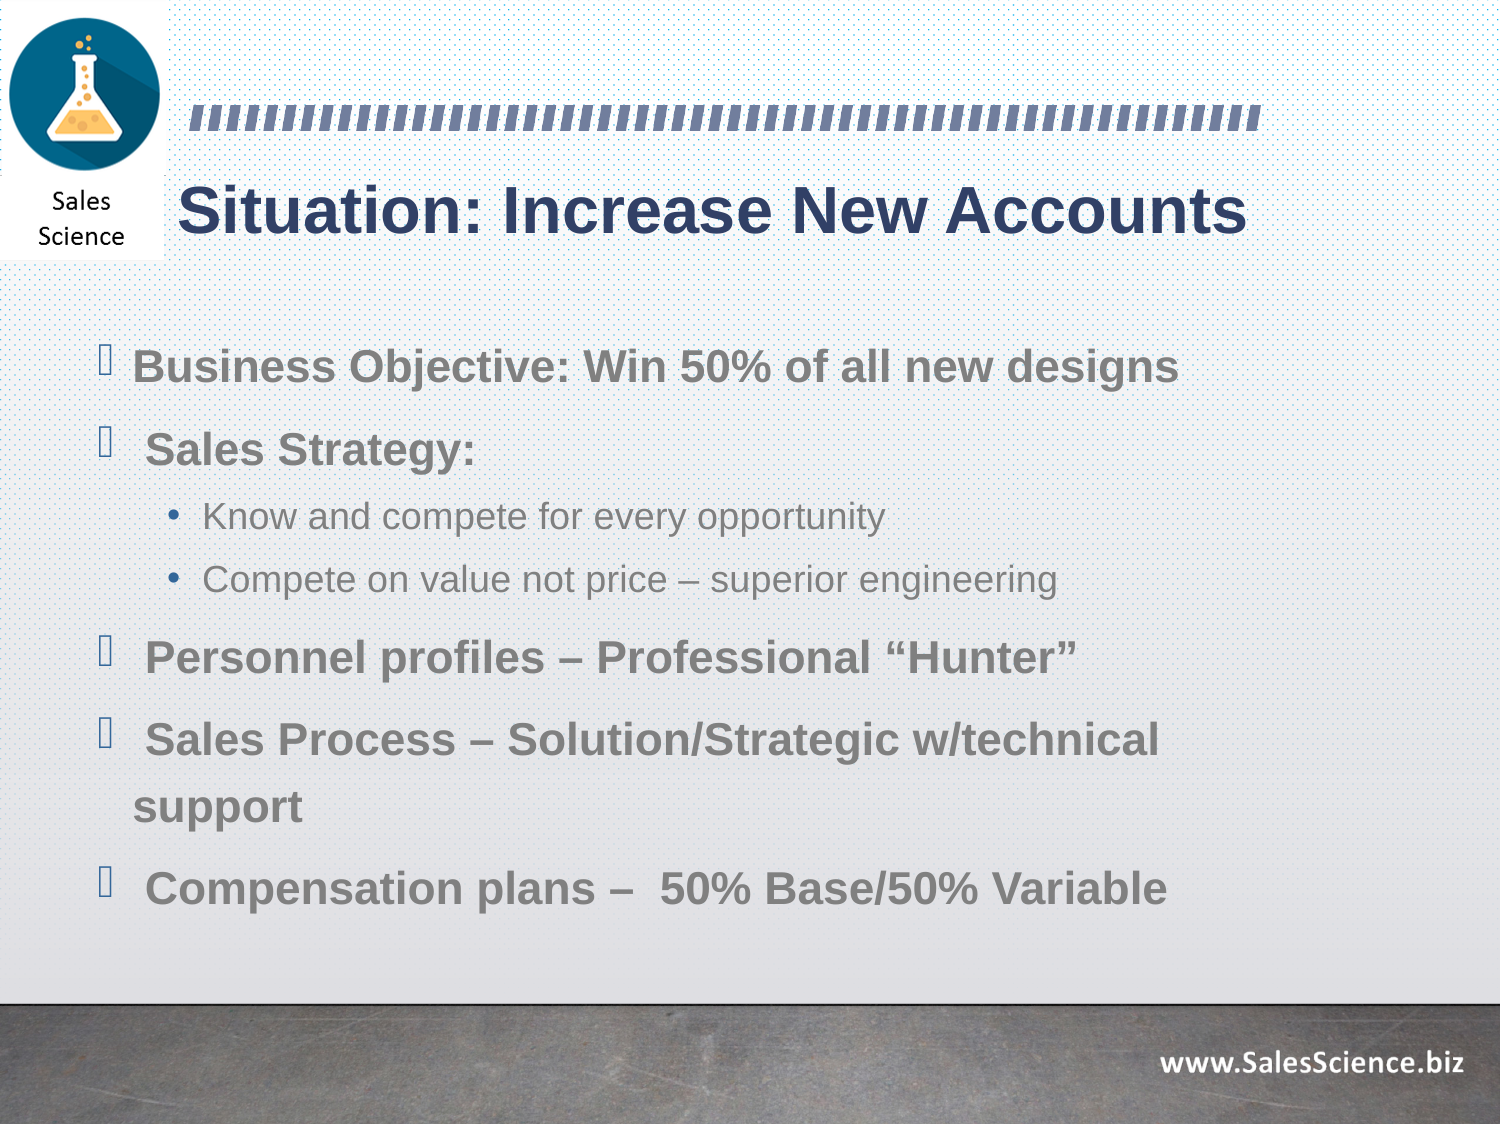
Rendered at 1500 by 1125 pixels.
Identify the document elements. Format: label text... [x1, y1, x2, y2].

title Situation: Increase New Accounts [167, 168, 1352, 357]
picture [0, 1004, 1500, 1125]
text_box + [1352, 227, 1500, 256]
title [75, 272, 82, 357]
picture [0, 0, 1500, 272]
list Business Objective: Win 50% of all new designs Sales Strategy: Know and compete for every opportunity Compete on value not price – superior engineering Personnel profiles – Professional “Hunter” Sales Process – Solution/Strategic w/technical support Compensation plans – 50% Base/50% Variable [82, 262, 1345, 938]
